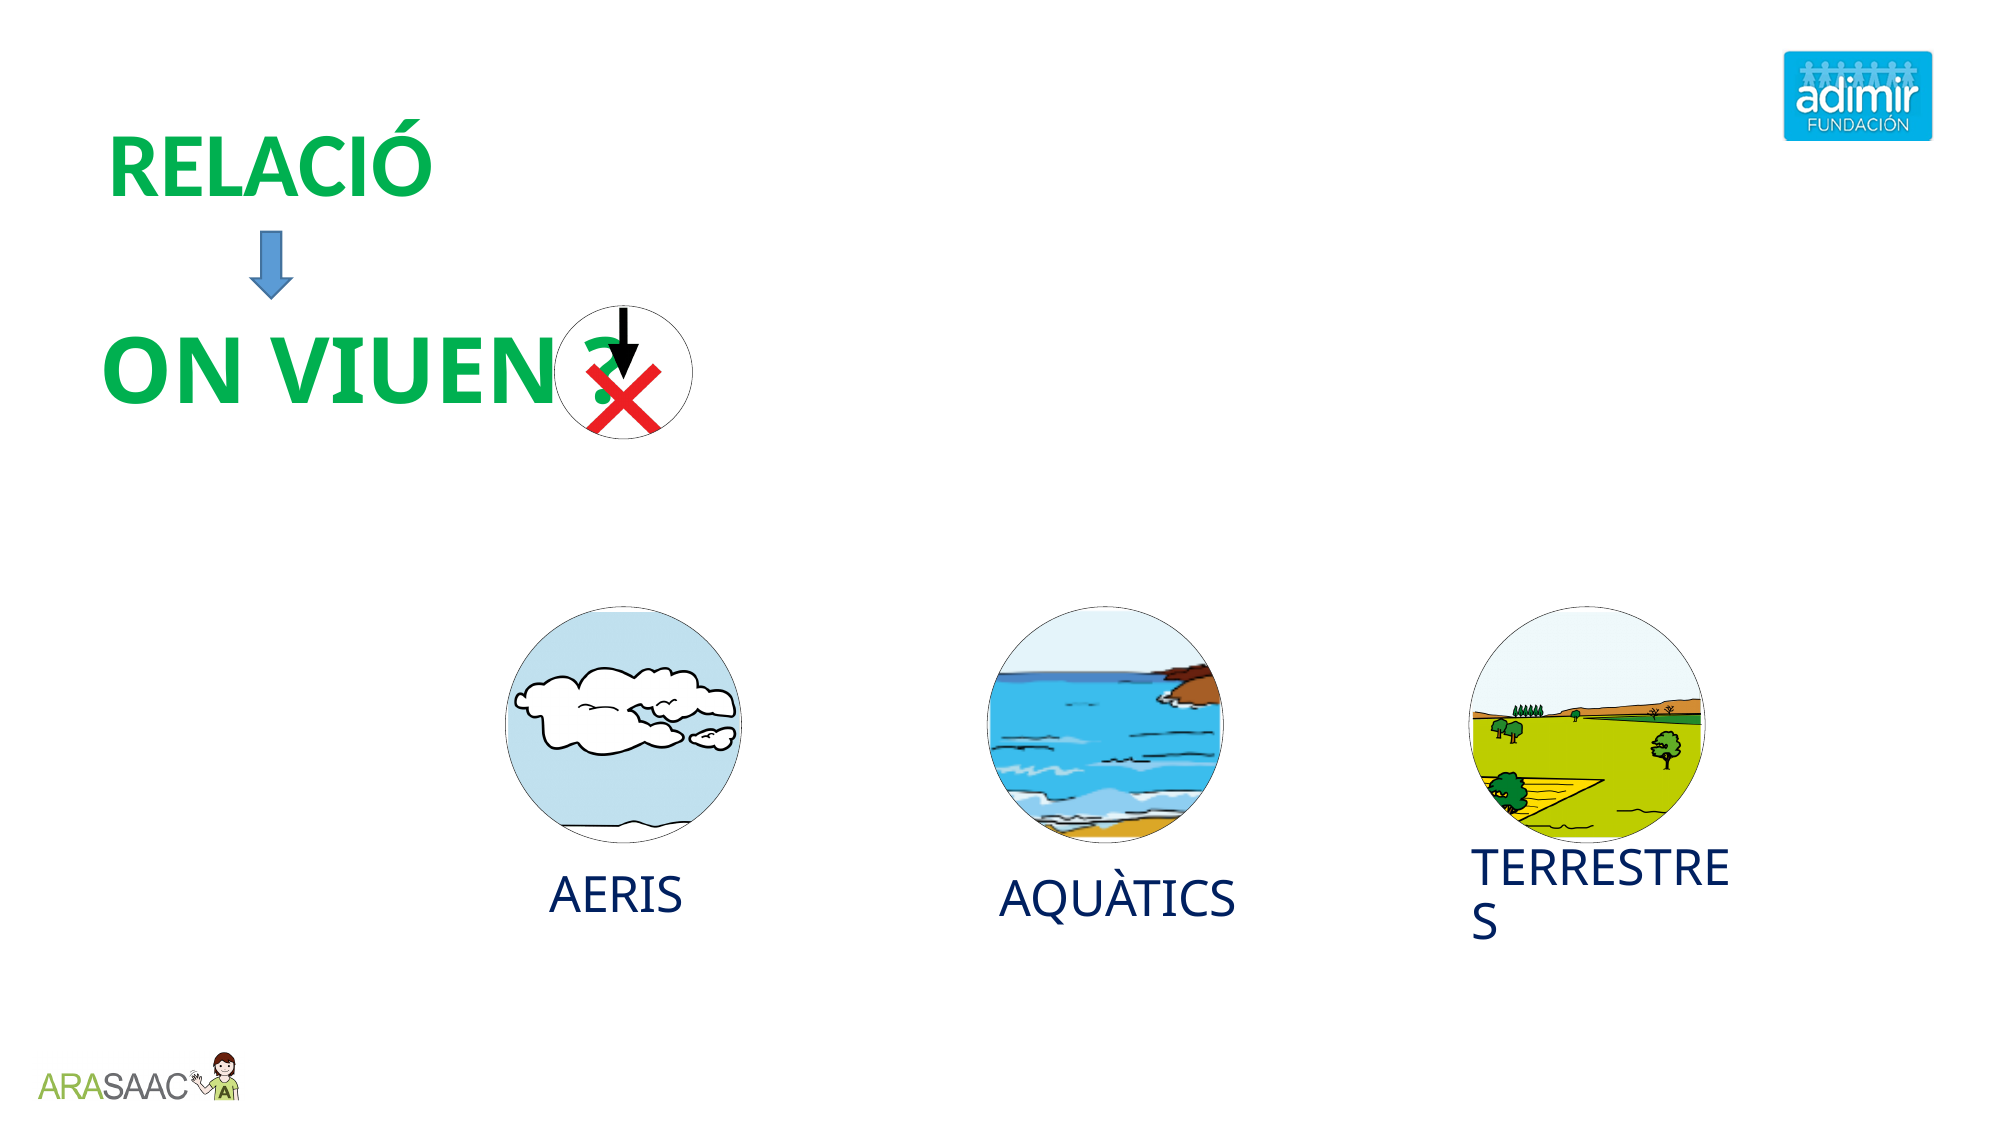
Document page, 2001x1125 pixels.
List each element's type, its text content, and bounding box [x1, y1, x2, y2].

picture [554, 305, 693, 439]
picture [1782, 48, 1961, 141]
text_box AQUÀTICS [954, 870, 1257, 931]
picture [505, 606, 742, 843]
picture [1848, 87, 1852, 112]
text_box [248, 230, 294, 300]
picture [32, 1051, 245, 1101]
text_box RELACIÓ [50, 97, 492, 223]
picture [1468, 606, 1706, 843]
text_box TERRESTRES [1426, 866, 1748, 927]
picture [987, 606, 1224, 843]
text_box AERIS [450, 866, 753, 927]
picture [1797, 62, 1918, 113]
title ON VIUEN ? [84, 265, 1810, 483]
picture [1809, 119, 1815, 129]
picture [1844, 119, 1851, 129]
picture [1895, 120, 1901, 130]
